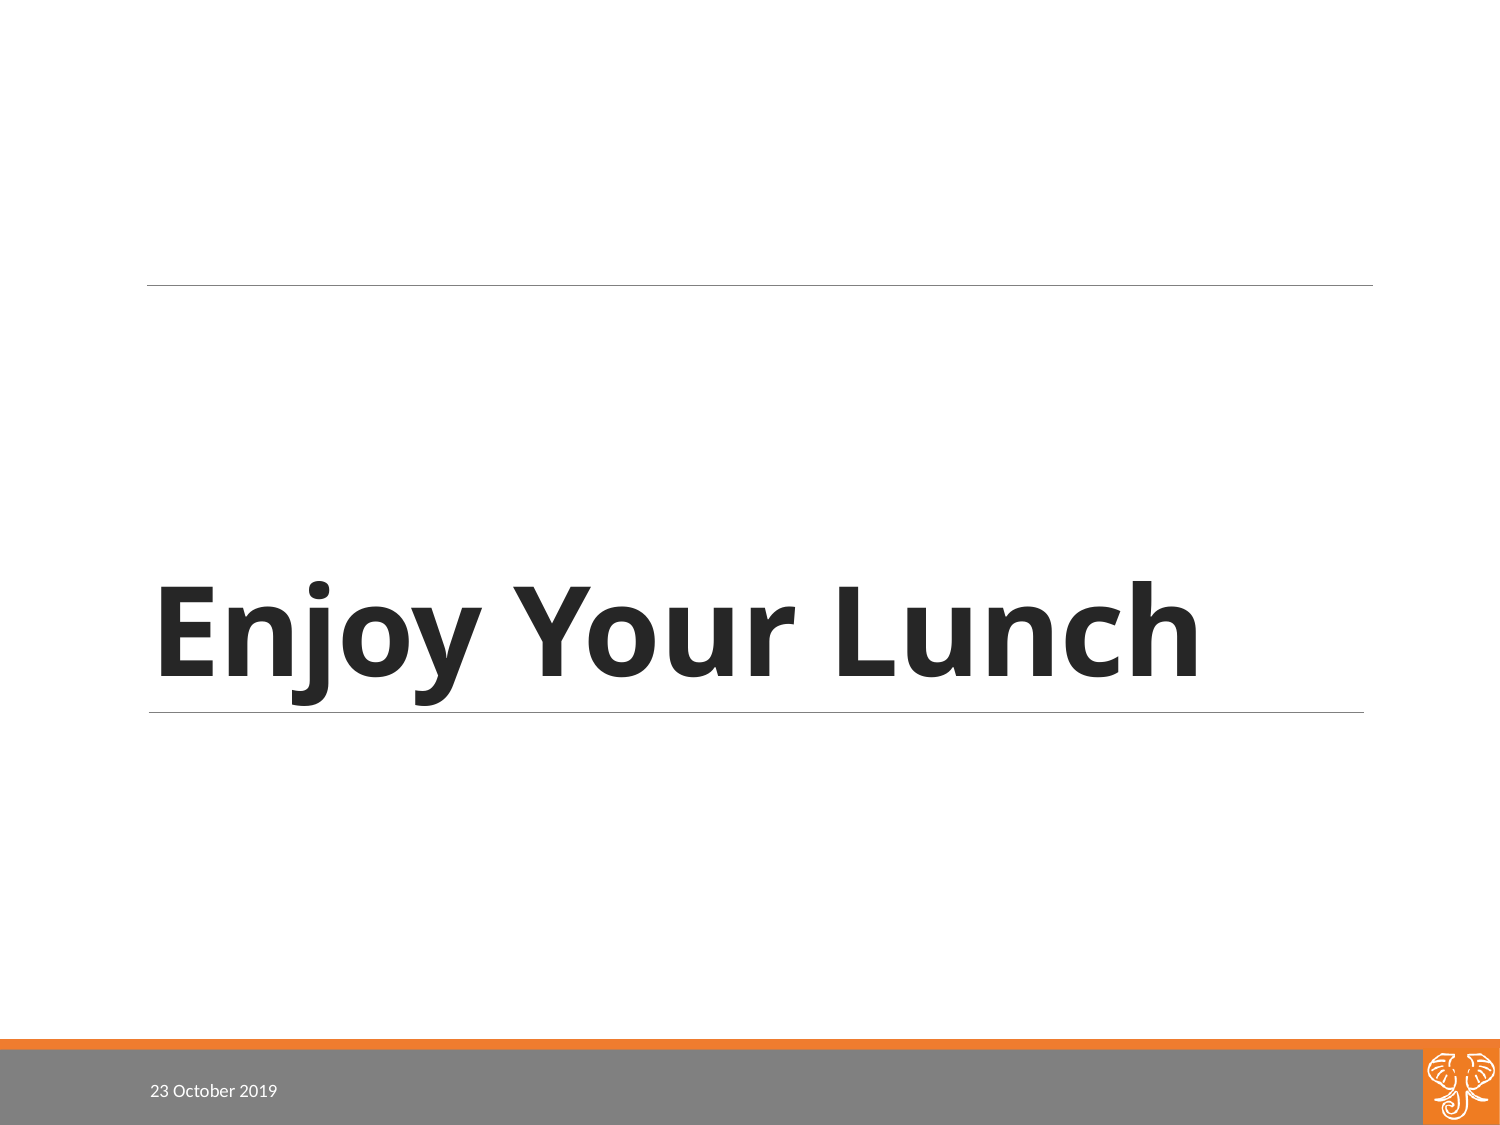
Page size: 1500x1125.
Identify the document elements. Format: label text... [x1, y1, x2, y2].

picture [1423, 1048, 1500, 1124]
title Enjoy Your Lunch [135, 124, 1373, 710]
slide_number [135, 1059, 440, 1120]
